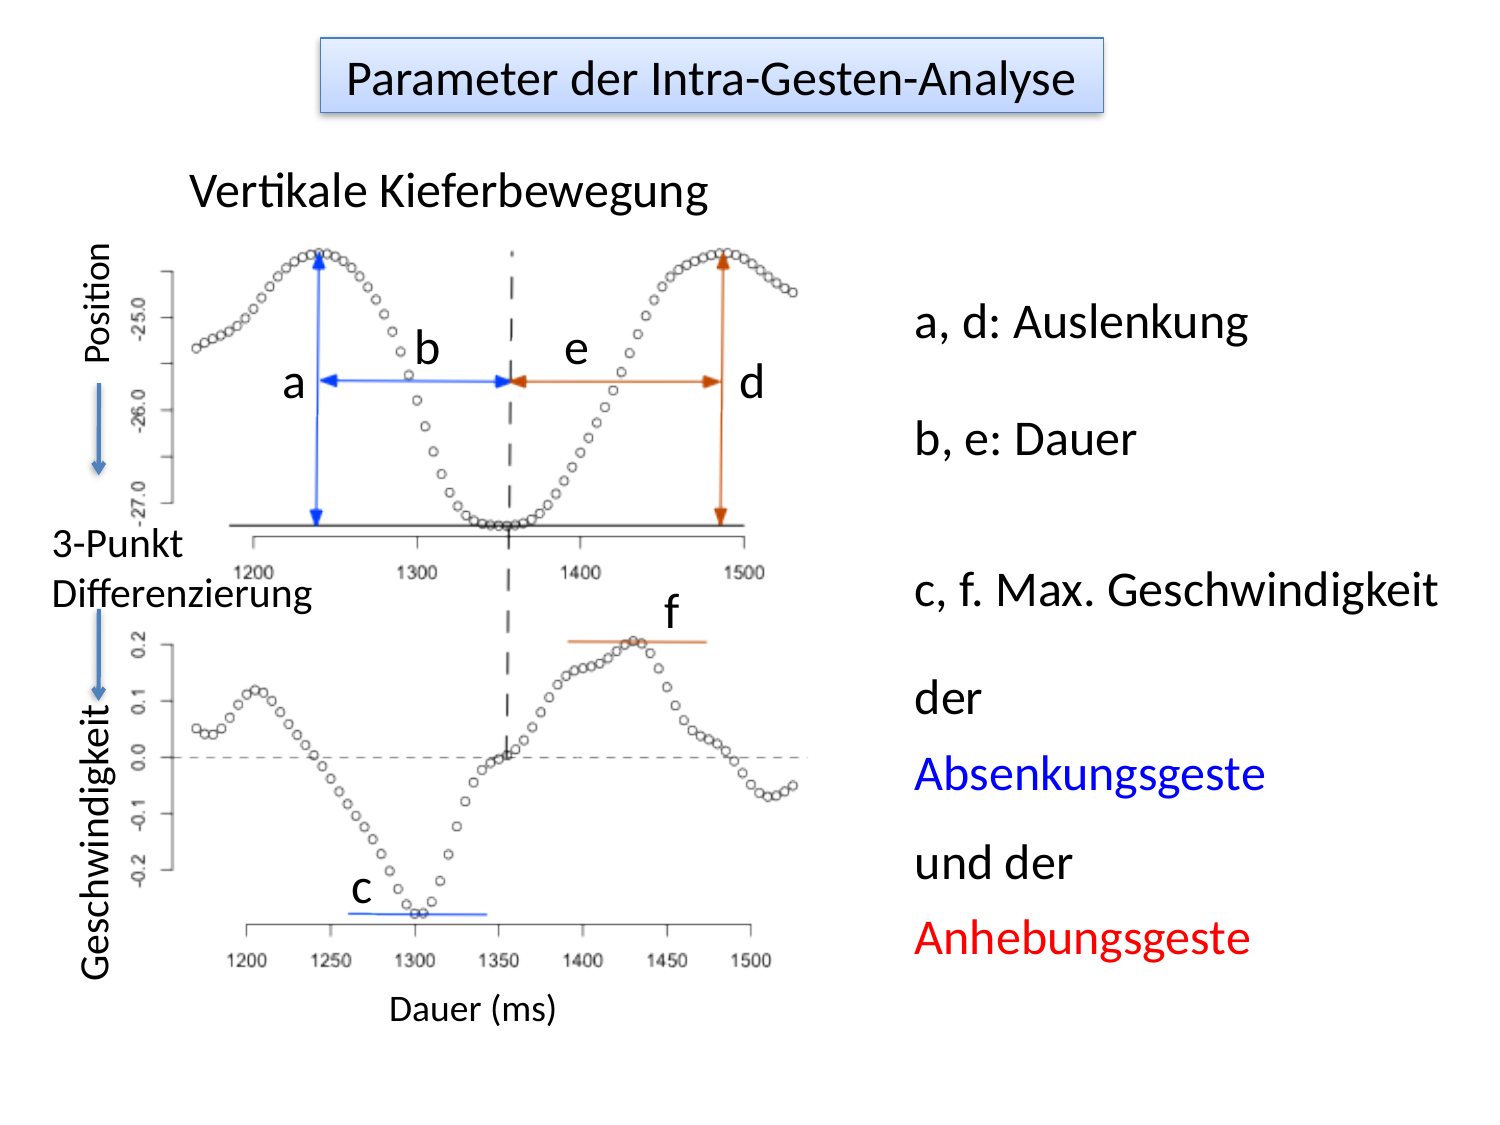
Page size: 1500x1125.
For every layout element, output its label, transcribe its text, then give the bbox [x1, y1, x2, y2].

text_box Parameter der Intra-Gesten-Analyse [320, 37, 1104, 113]
text_box Dauer (ms) [374, 982, 600, 1037]
text_box Position [64, 208, 125, 380]
text_box a, d: Auslenkung [899, 281, 1360, 357]
text_box und der [900, 821, 1310, 897]
text_box 3-Punkt Differenzierung [36, 508, 119, 624]
text_box Vertikale Kieferbewegung [174, 149, 750, 225]
text_box Geschwindigkeit [59, 683, 125, 997]
text_box c, f. Max. Geschwindigkeit [900, 549, 1475, 624]
text_box Absenkungsgeste [900, 733, 1410, 808]
picture [124, 233, 865, 974]
text_box Anhebungsgeste [900, 897, 1300, 973]
text_box b, e: Dauer [900, 397, 1385, 473]
text_box der [899, 657, 1213, 732]
